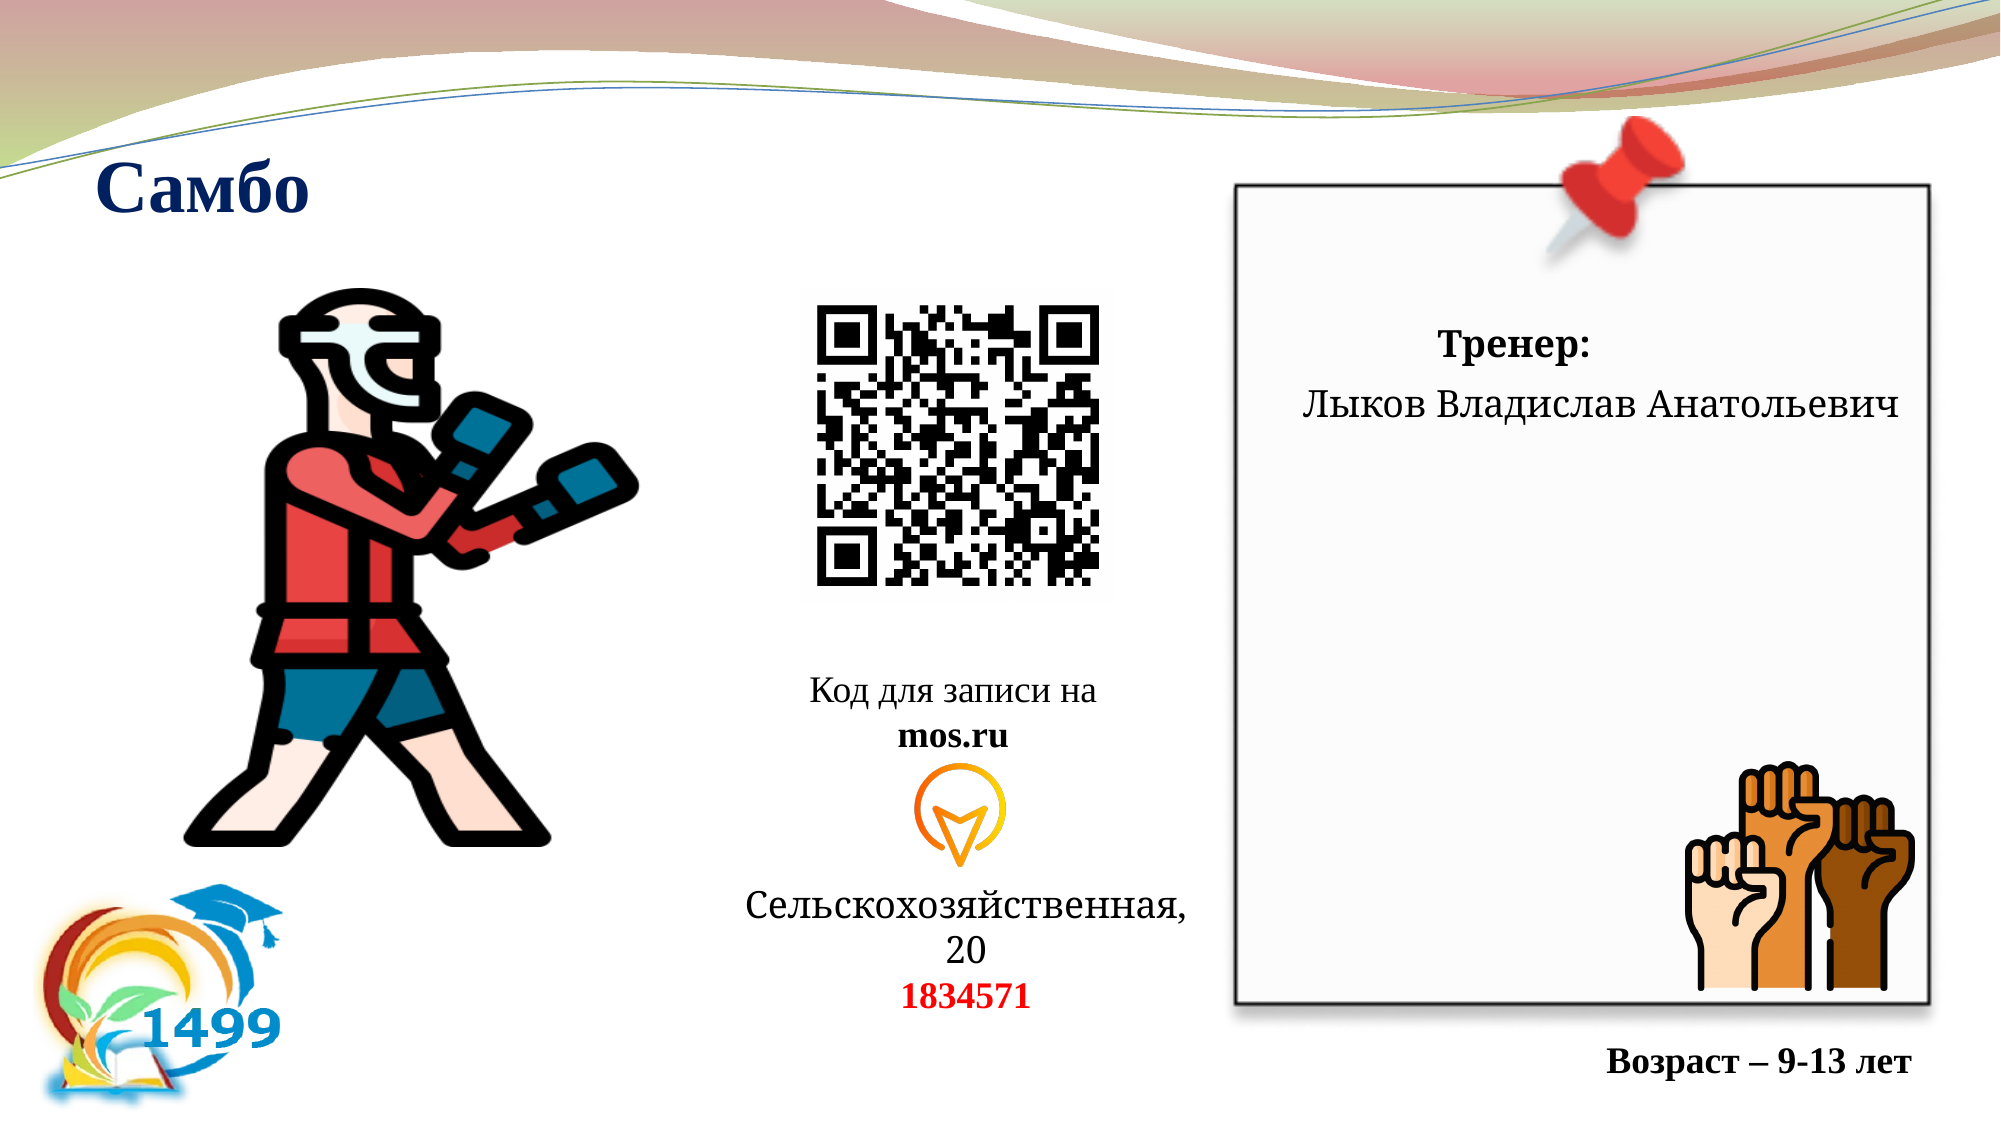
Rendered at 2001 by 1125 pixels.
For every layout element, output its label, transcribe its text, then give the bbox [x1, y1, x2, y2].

picture [33, 873, 285, 1125]
text_box Сельскохозяйственная, 20 1834571 [725, 874, 1207, 1069]
text_box Самбо [79, 130, 326, 236]
picture [908, 763, 1012, 867]
picture [38, 287, 785, 847]
picture [1221, 116, 1946, 1034]
text_box Код для записи на mos.ru [790, 657, 1134, 763]
text_box Возраст – 9-13 лет [1591, 1046, 1928, 1089]
picture [800, 288, 1116, 604]
